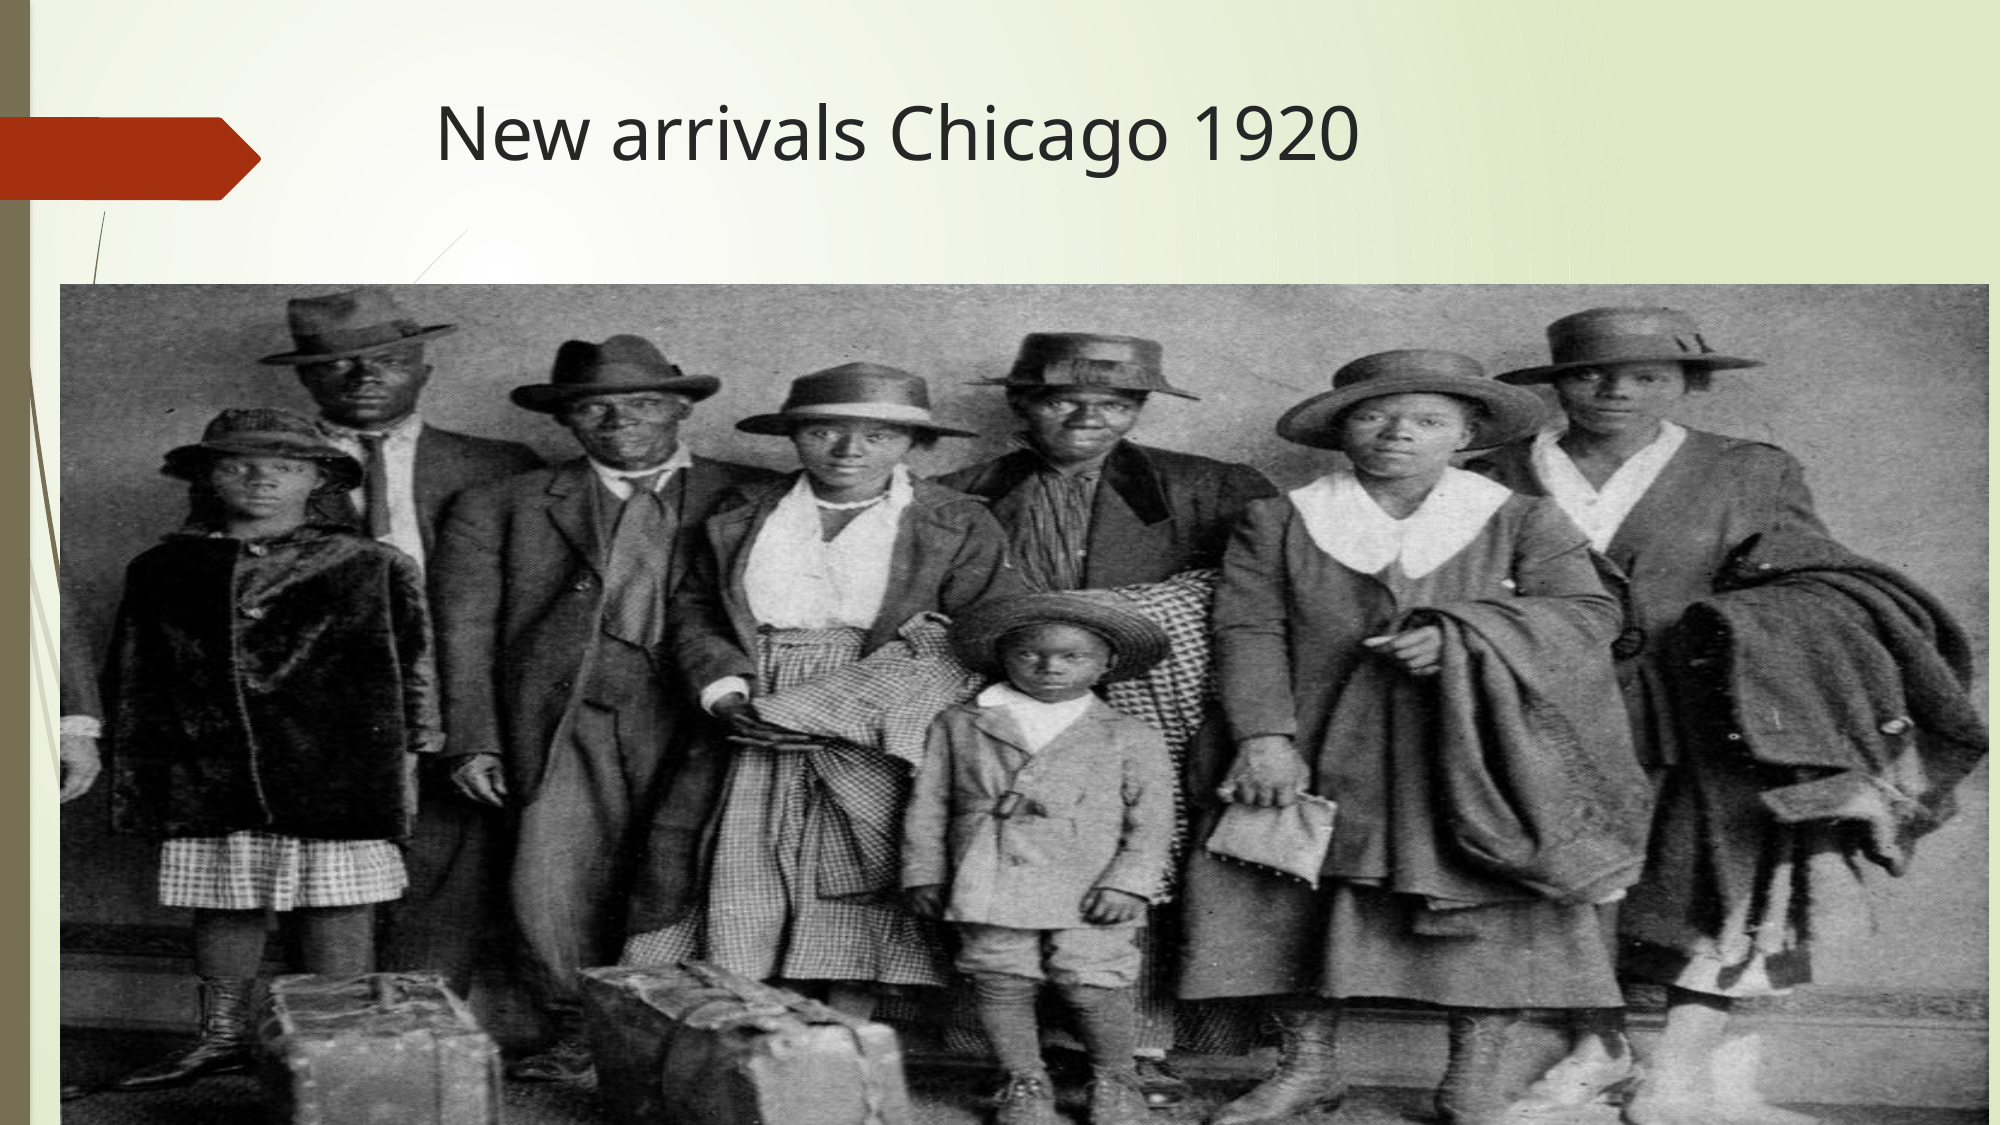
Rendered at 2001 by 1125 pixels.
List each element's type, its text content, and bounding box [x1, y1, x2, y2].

picture [59, 284, 1990, 1125]
title New arrivals Chicago 1920 [419, 78, 1882, 284]
